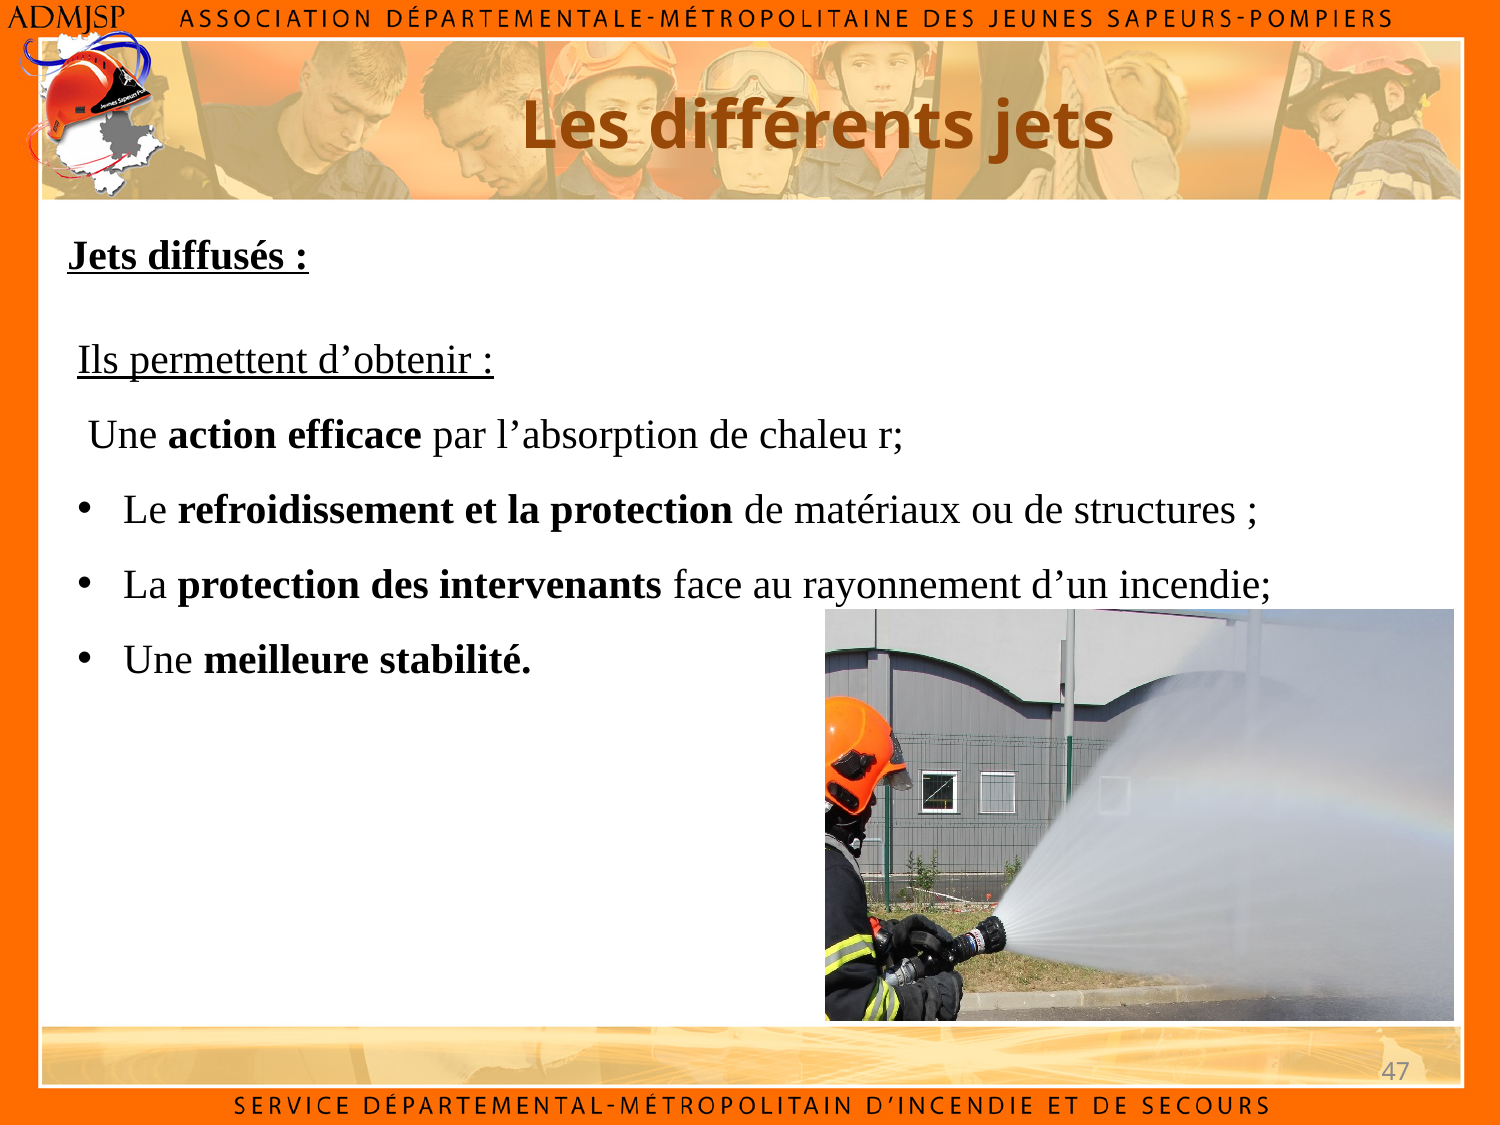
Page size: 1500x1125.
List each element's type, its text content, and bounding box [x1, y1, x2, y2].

text_box 47 [1074, 1042, 1425, 1103]
text_box Ils permettent d’obtenir : Une action efficace par l’absorption de chaleu r; Le refroidissement et la protection de matériaux ou de structures ; La protection des intervenants face au rayonnement d’un incendie; Une meilleure stabilité. [62, 299, 1388, 690]
text_box Jets diffusés : [52, 220, 324, 285]
title Les différents jets [183, 45, 1454, 200]
picture [0, 0, 1500, 1125]
